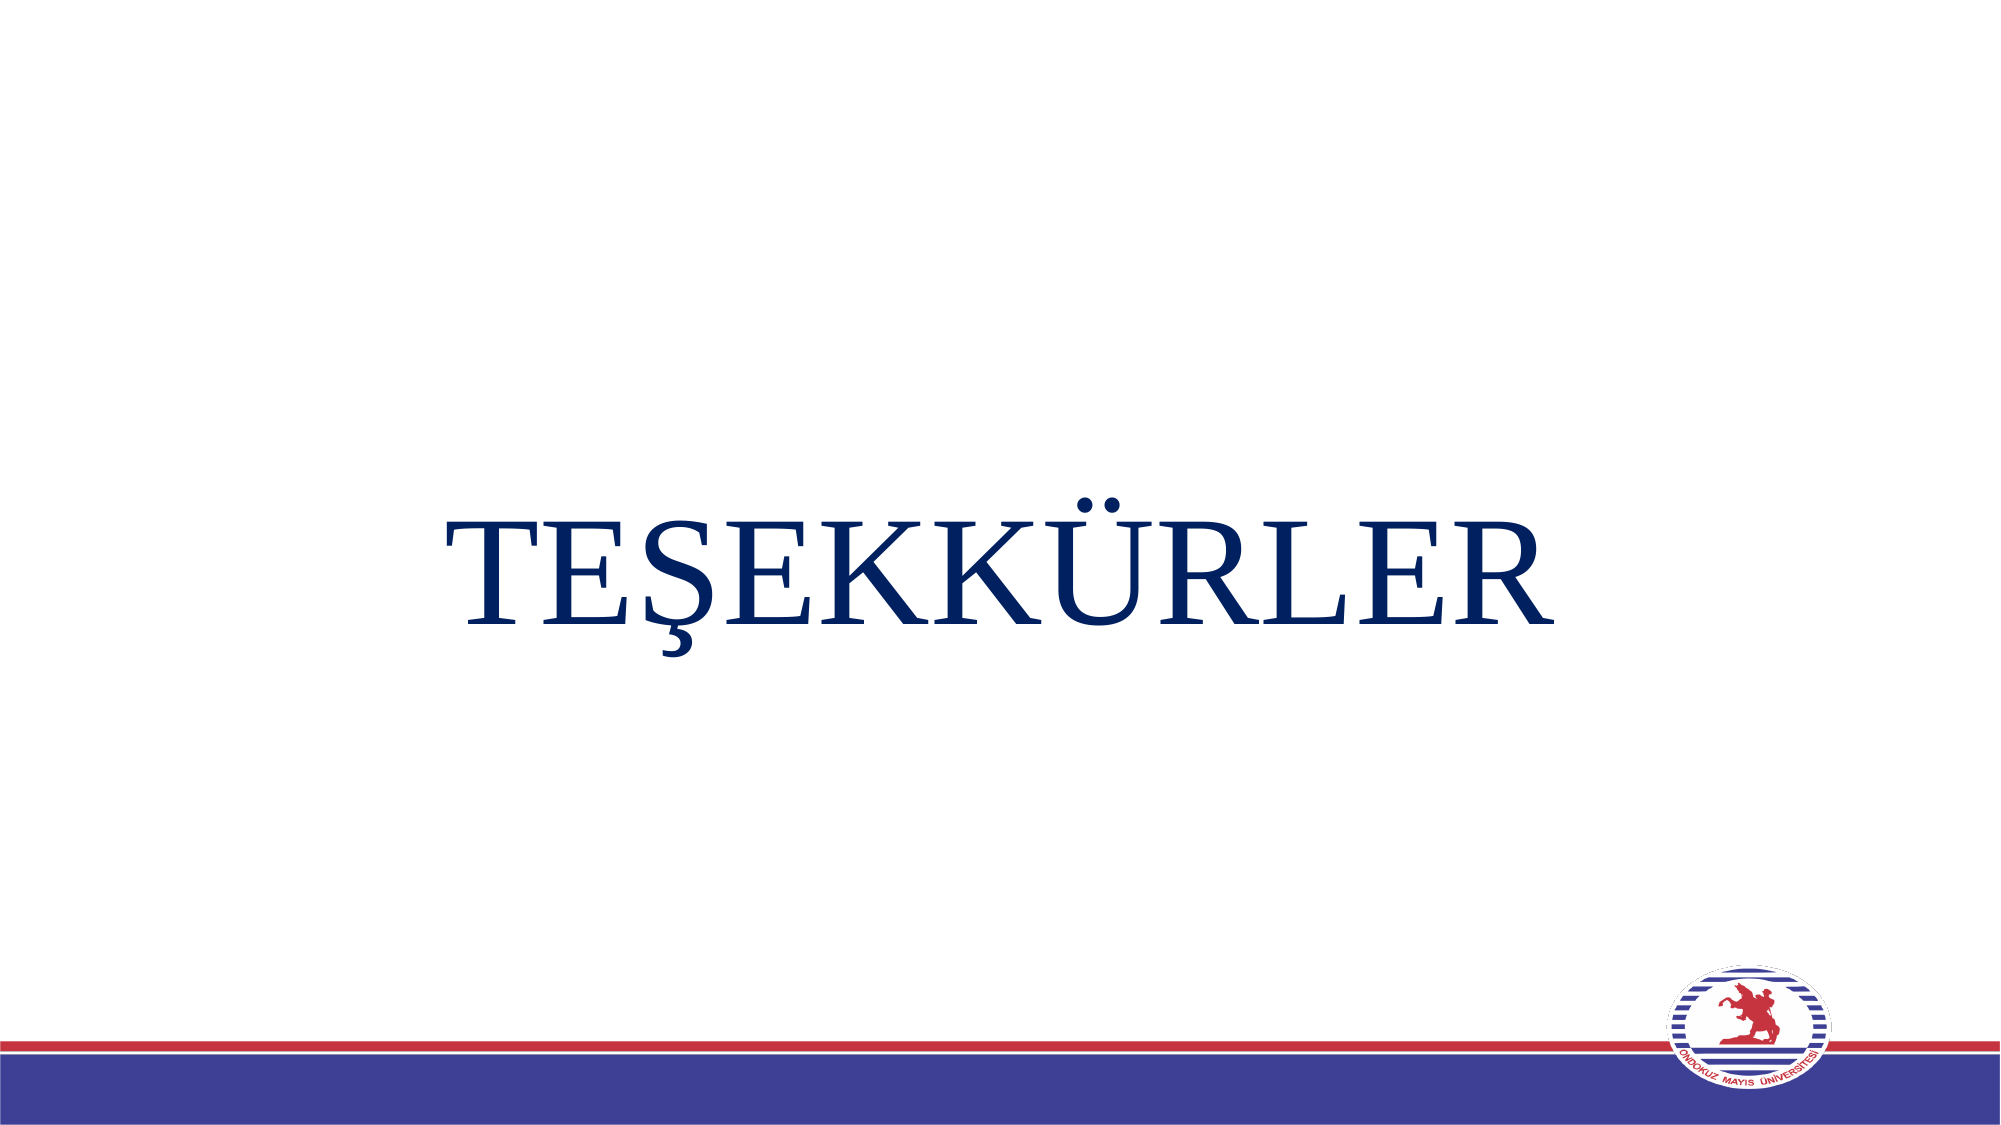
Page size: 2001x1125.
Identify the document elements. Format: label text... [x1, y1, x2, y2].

picture [0, 965, 2000, 1125]
text_box TEŞEKKÜRLER​ [241, 461, 1758, 664]
